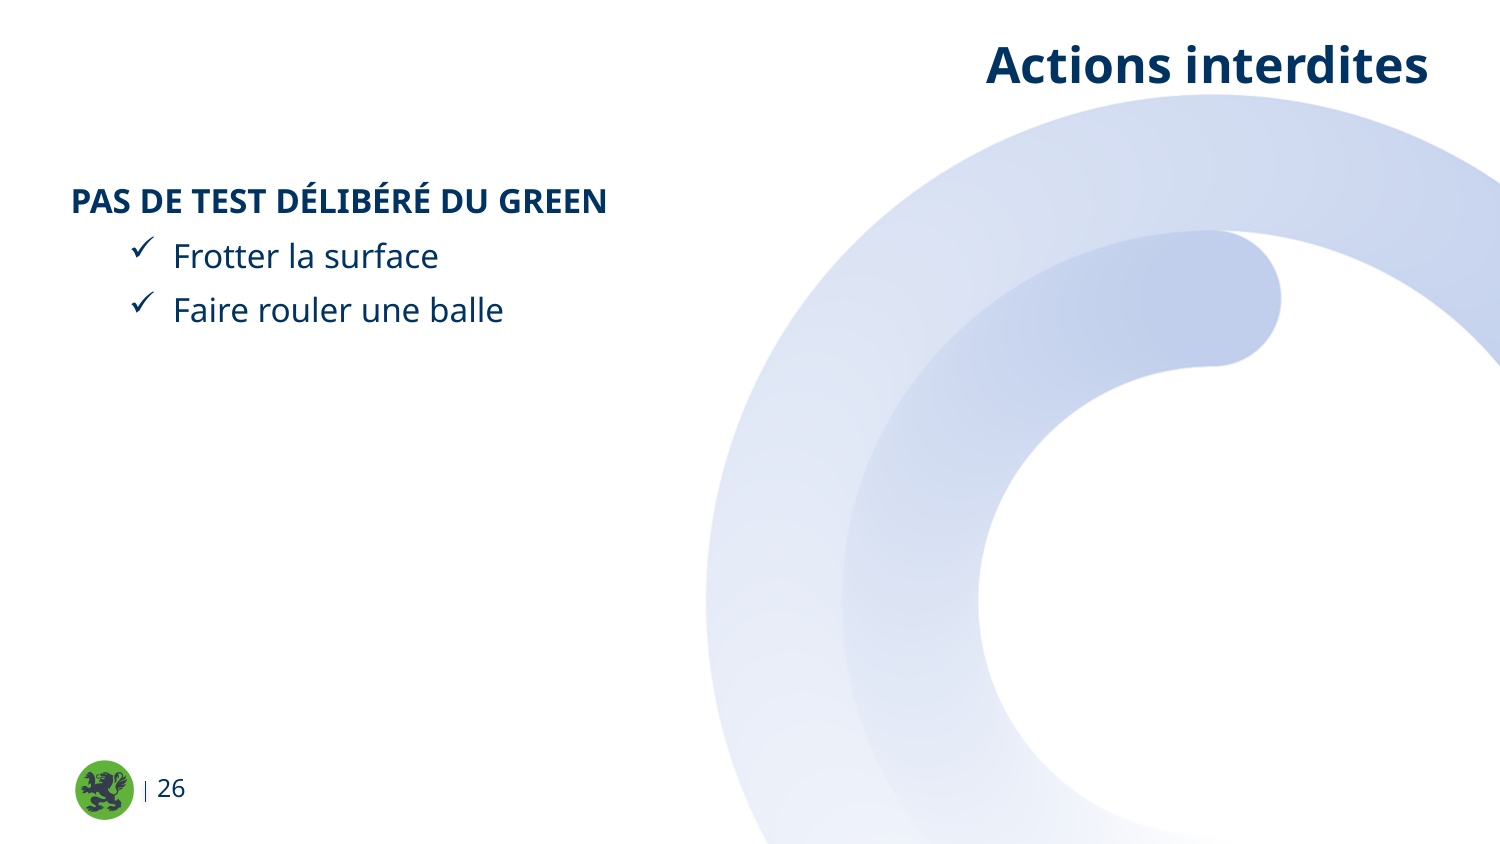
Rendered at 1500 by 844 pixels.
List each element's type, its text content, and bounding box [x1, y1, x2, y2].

list Actions interdites [70, 33, 1429, 95]
picture [0, 0, 1500, 844]
slide_number 26 [157, 774, 508, 806]
list Pas de test délibéré du green Frotter la surface Faire rouler une balle [70, 126, 1429, 718]
